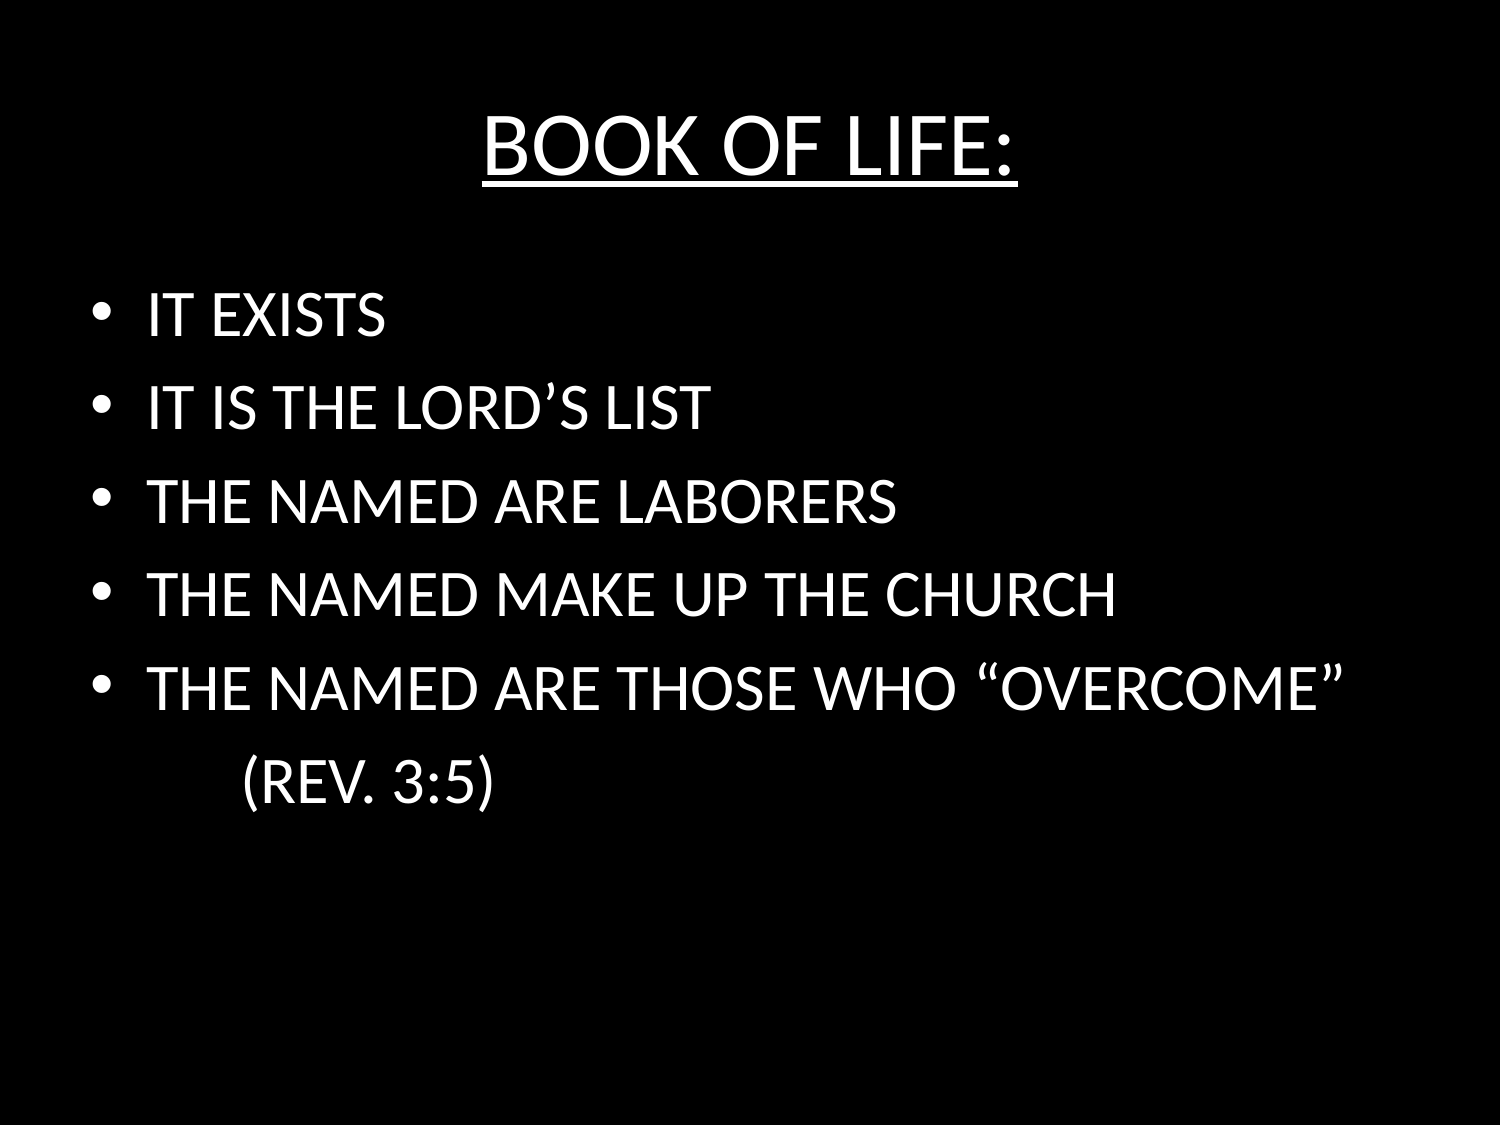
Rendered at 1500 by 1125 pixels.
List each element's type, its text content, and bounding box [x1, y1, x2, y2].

list IT EXISTS IT IS THE LORD’S LIST THE NAMED ARE LABORERS THE NAMED MAKE UP THE CHURCH THE NAMED ARE THOSE WHO “OVERCOME” (REV. 3:5) [75, 262, 1425, 1005]
title BOOK OF LIFE: [75, 45, 1425, 233]
